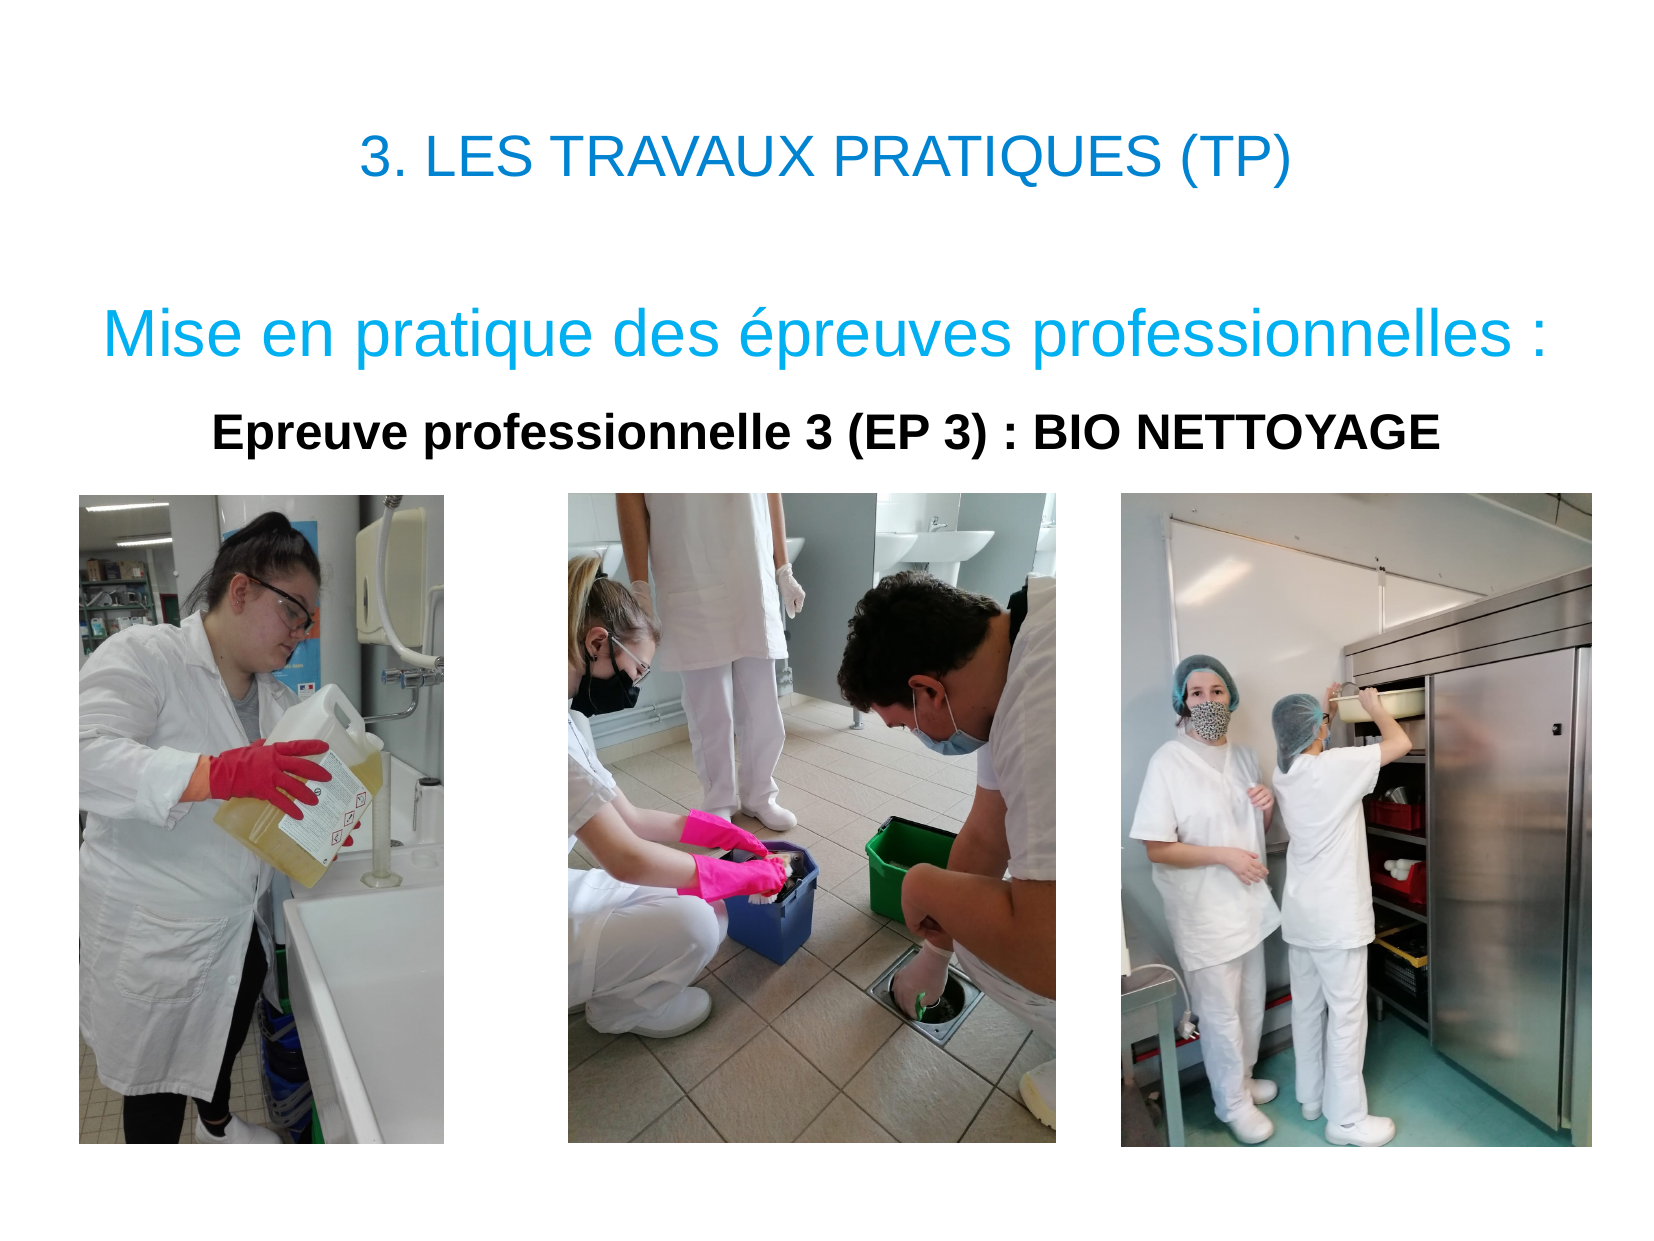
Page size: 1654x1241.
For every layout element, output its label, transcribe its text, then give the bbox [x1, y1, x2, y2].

picture [79, 495, 444, 1144]
picture [568, 493, 1056, 1143]
title 3. LES TRAVAUX PRATIQUES (TP) [82, 49, 1572, 257]
picture [1121, 493, 1592, 1147]
list Mise en pratique des épreuves professionnelles : Epreuve professionnelle 3 (EP 3) : BIO NETTOYAGE [82, 289, 1572, 1109]
